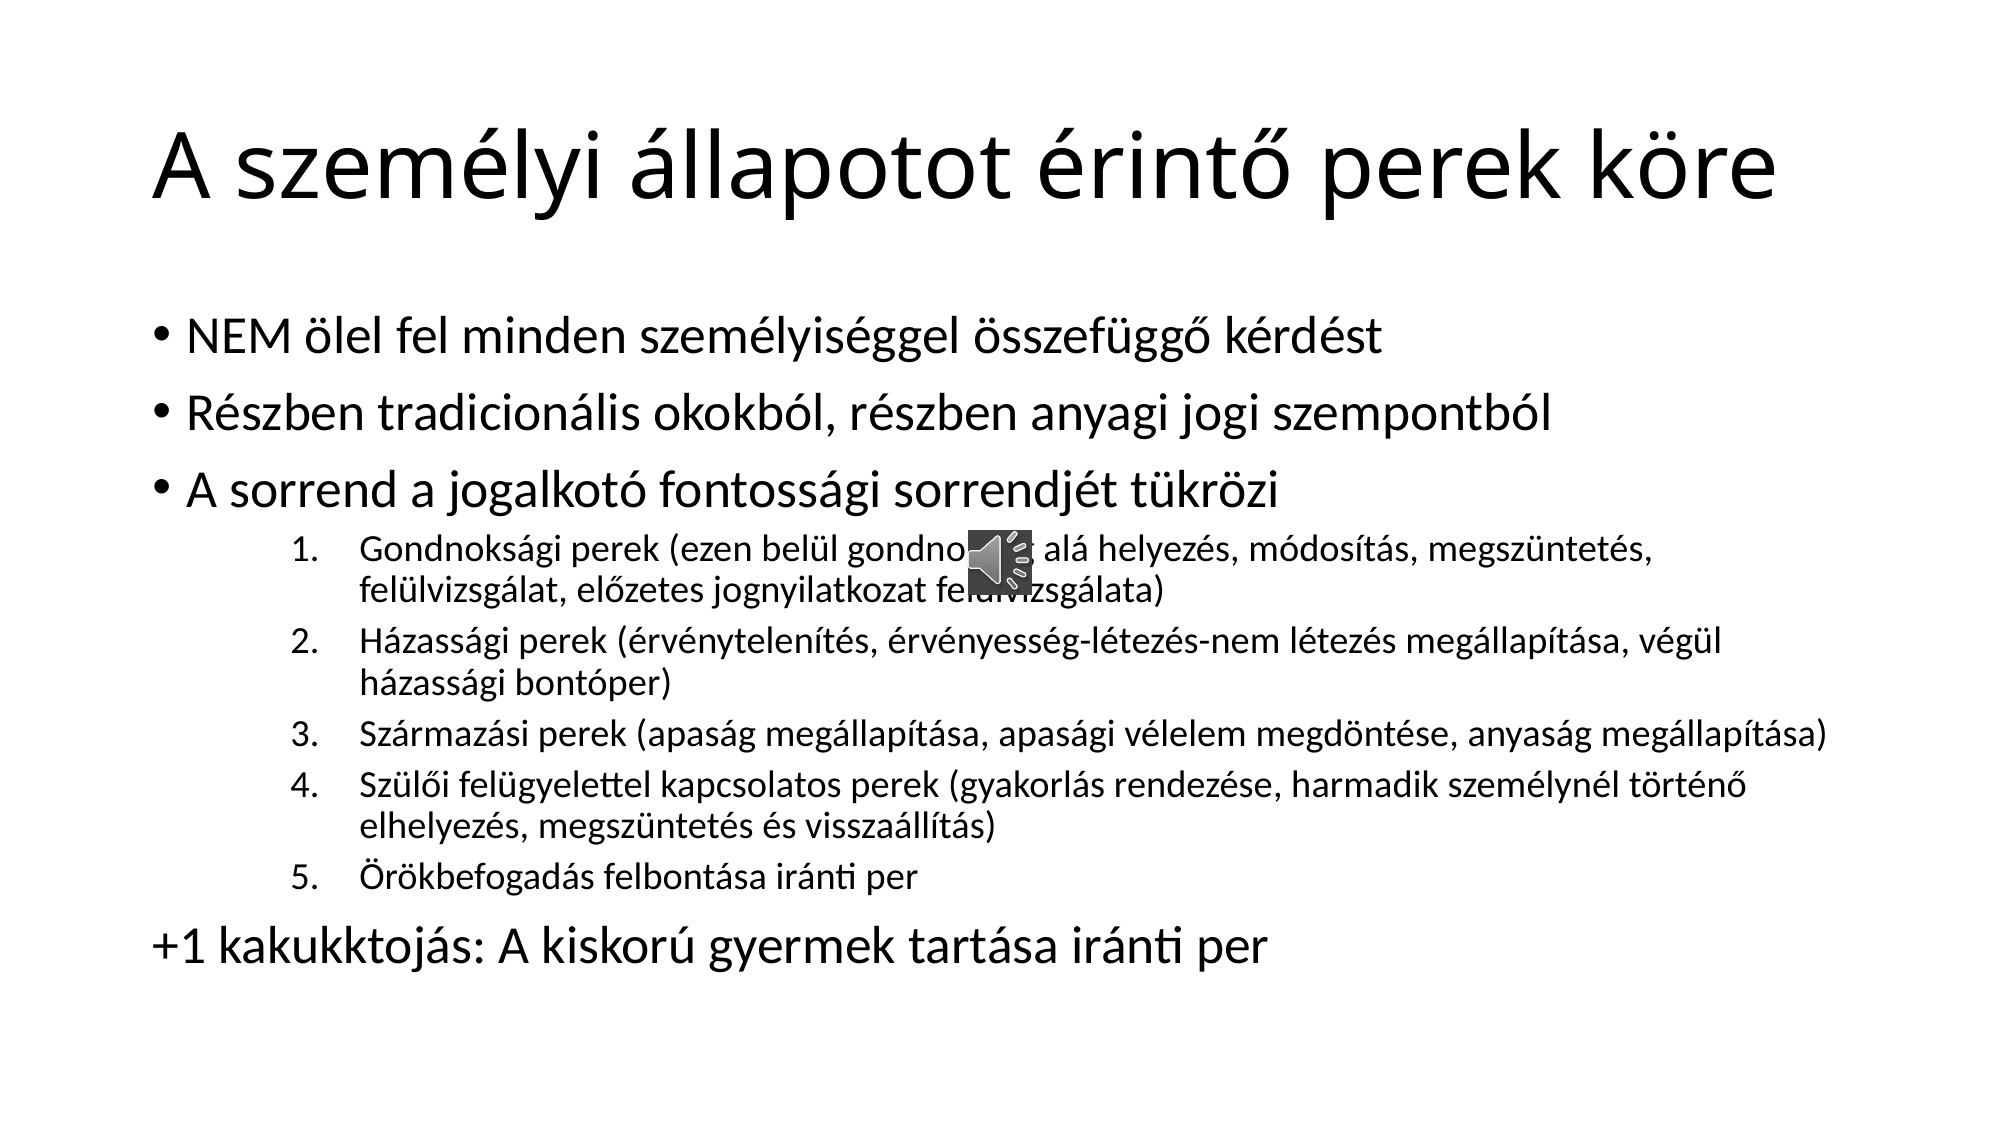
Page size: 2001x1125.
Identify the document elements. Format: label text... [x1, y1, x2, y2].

list NEM ölel fel minden személyiséggel összefüggő kérdést Részben tradicionális okokból, részben anyagi jogi szempontból A sorrend a jogalkotó fontossági sorrendjét tükrözi Gondnoksági perek (ezen belül gondnokság alá helyezés, módosítás, megszüntetés, felülvizsgálat, előzetes jognyilatkozat felülvizsgálata) Házassági perek (érvénytelenítés, érvényesség-létezés-nem létezés megállapítása, végül házassági bontóper) Származási perek (apaság megállapítása, apasági vélelem megdöntése, anyaság megállapítása) Szülői felügyelettel kapcsolatos perek (gyakorlás rendezése, harmadik személynél történő elhelyezés, megszüntetés és visszaállítás) Örökbefogadás felbontása iránti per +1 kakukktojás: A kiskorú gyermek tartása iránti per [137, 299, 1863, 1014]
title A személyi állapotot érintő perek köre [137, 59, 1863, 278]
picture [966, 529, 1034, 596]
